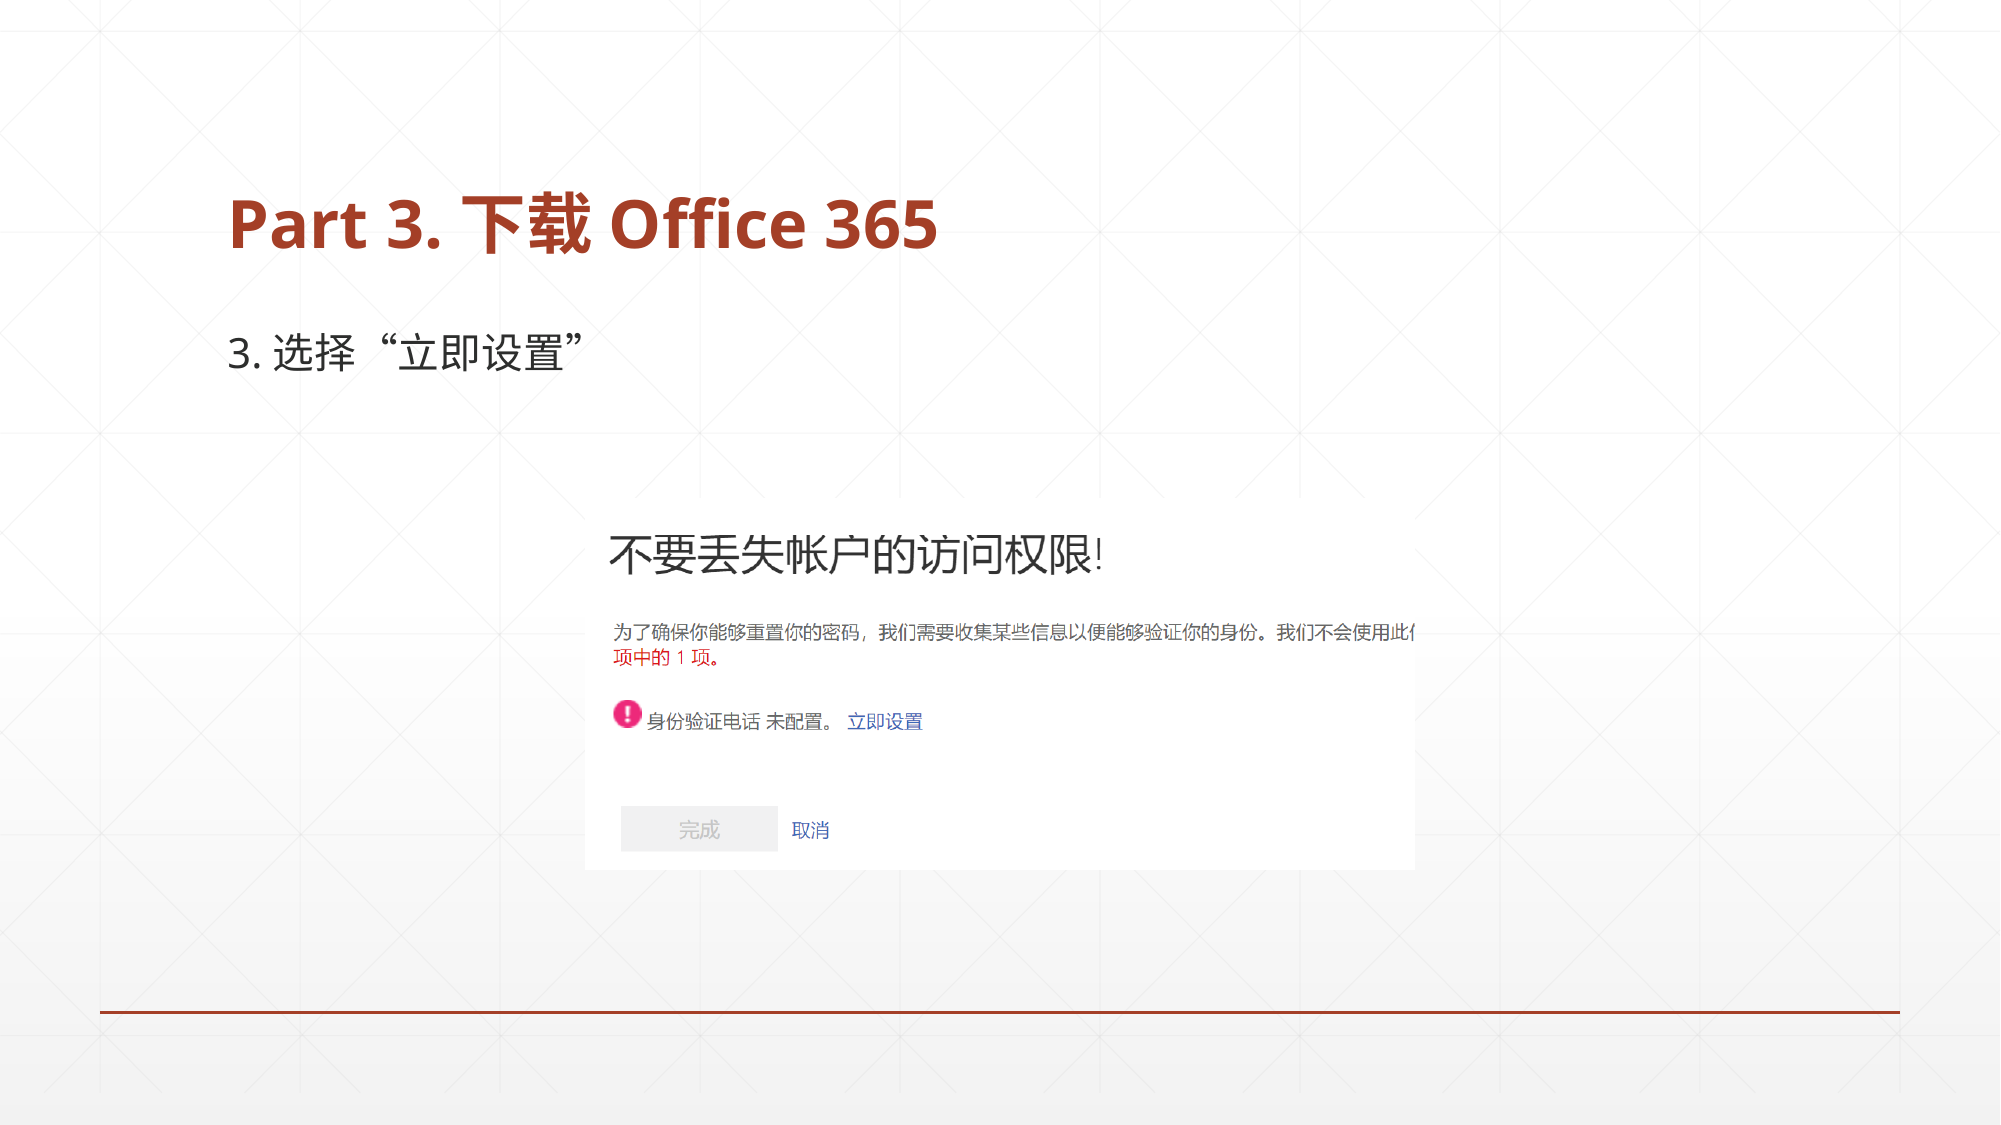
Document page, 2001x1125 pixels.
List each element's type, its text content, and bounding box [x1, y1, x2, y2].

picture [585, 498, 1415, 870]
list 3.选择“立即设置” [212, 324, 1788, 950]
title Part 3.下载Office 365 [212, 82, 1788, 271]
